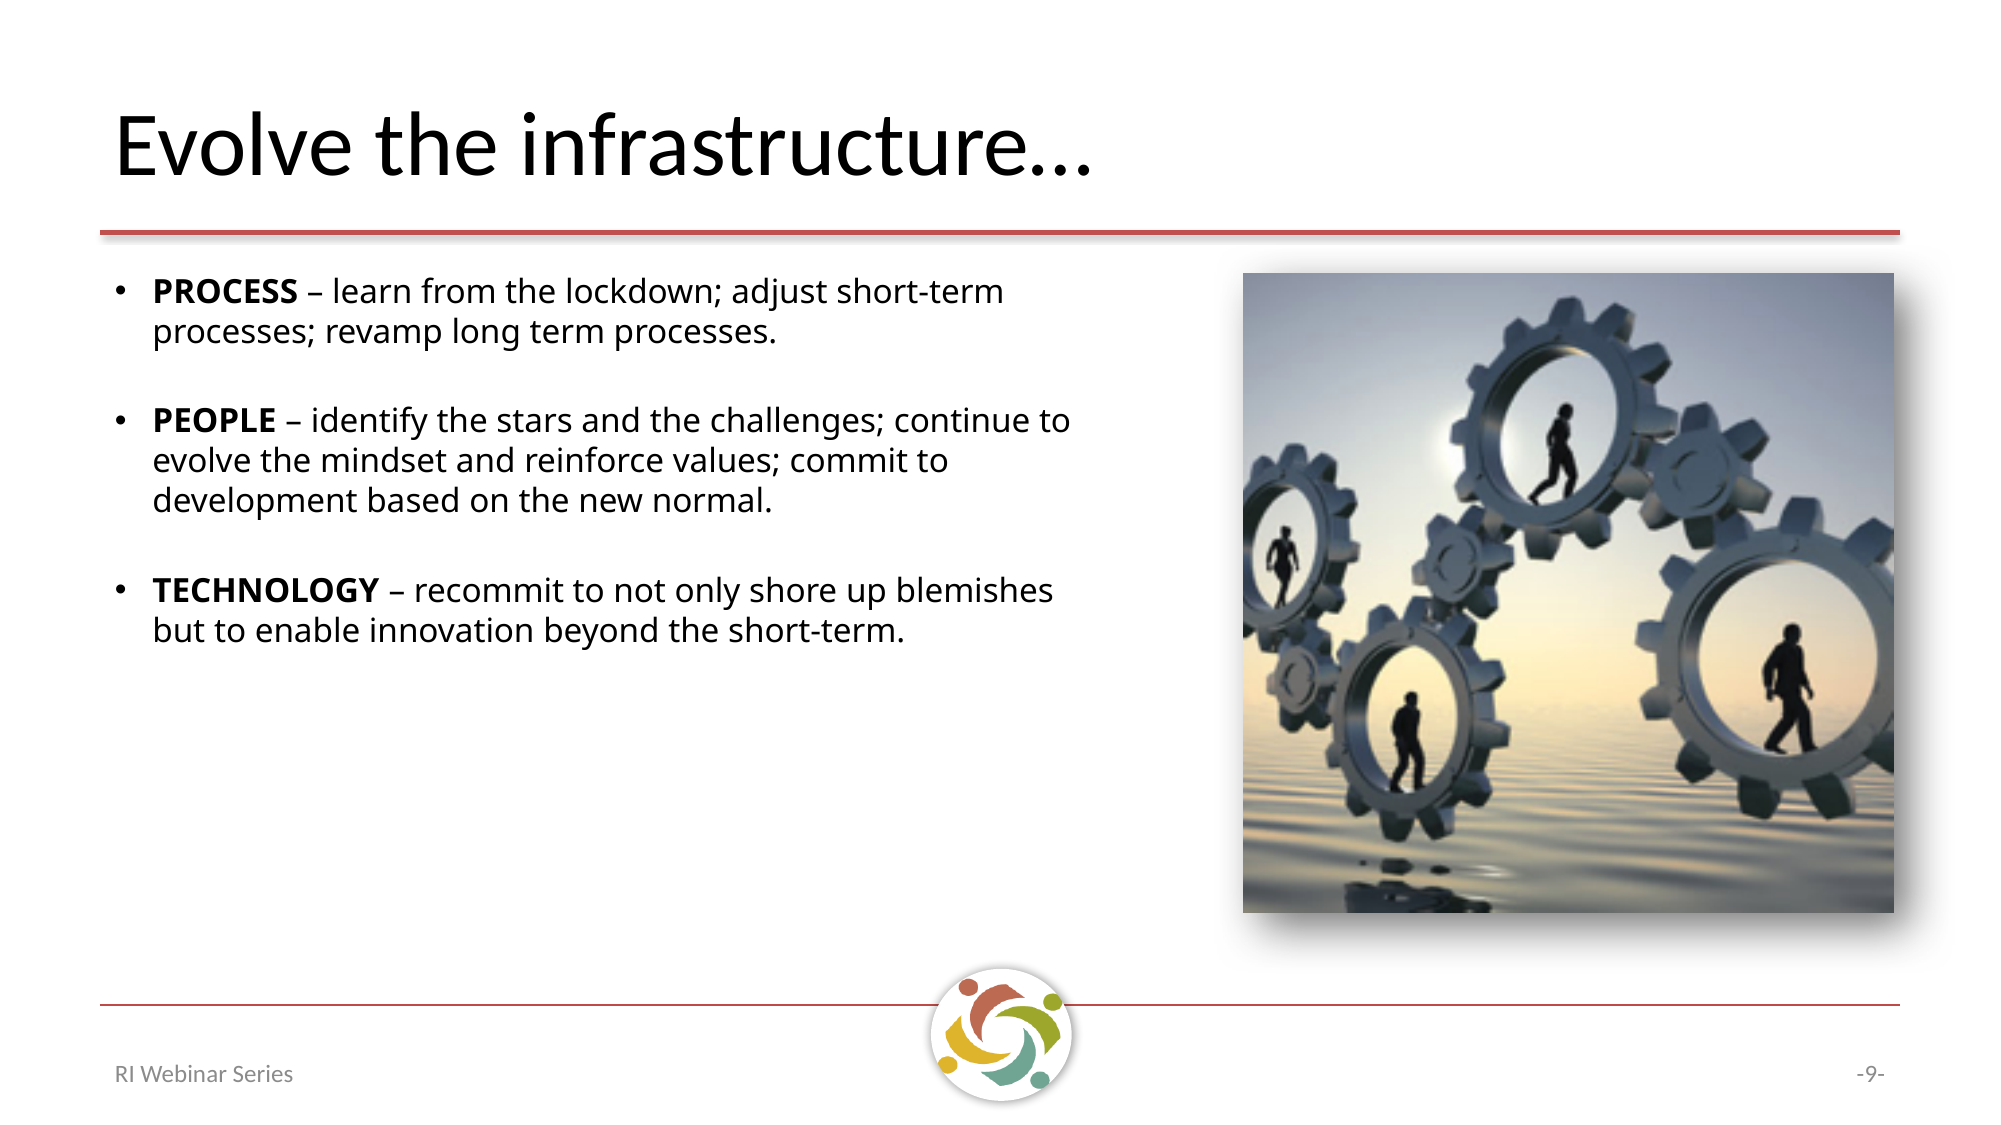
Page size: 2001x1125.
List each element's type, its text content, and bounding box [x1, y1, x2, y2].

footer RI Webinar Series [99, 1042, 734, 1103]
picture [930, 1005, 1072, 1101]
list PROCESS – learn from the lockdown; adjust short-term processes; revamp long term processes. PEOPLE – identify the stars and the challenges; continue to evolve the mindset and reinforce values; commit to development based on the new normal. TECHNOLOGY – recommit to not only shore up blemishes but to enable innovation beyond the short-term. [99, 262, 1110, 1005]
title Evolve the infrastructure… [99, 45, 1900, 233]
slide_number -9- [1433, 1042, 1900, 1103]
picture [1243, 273, 1894, 913]
